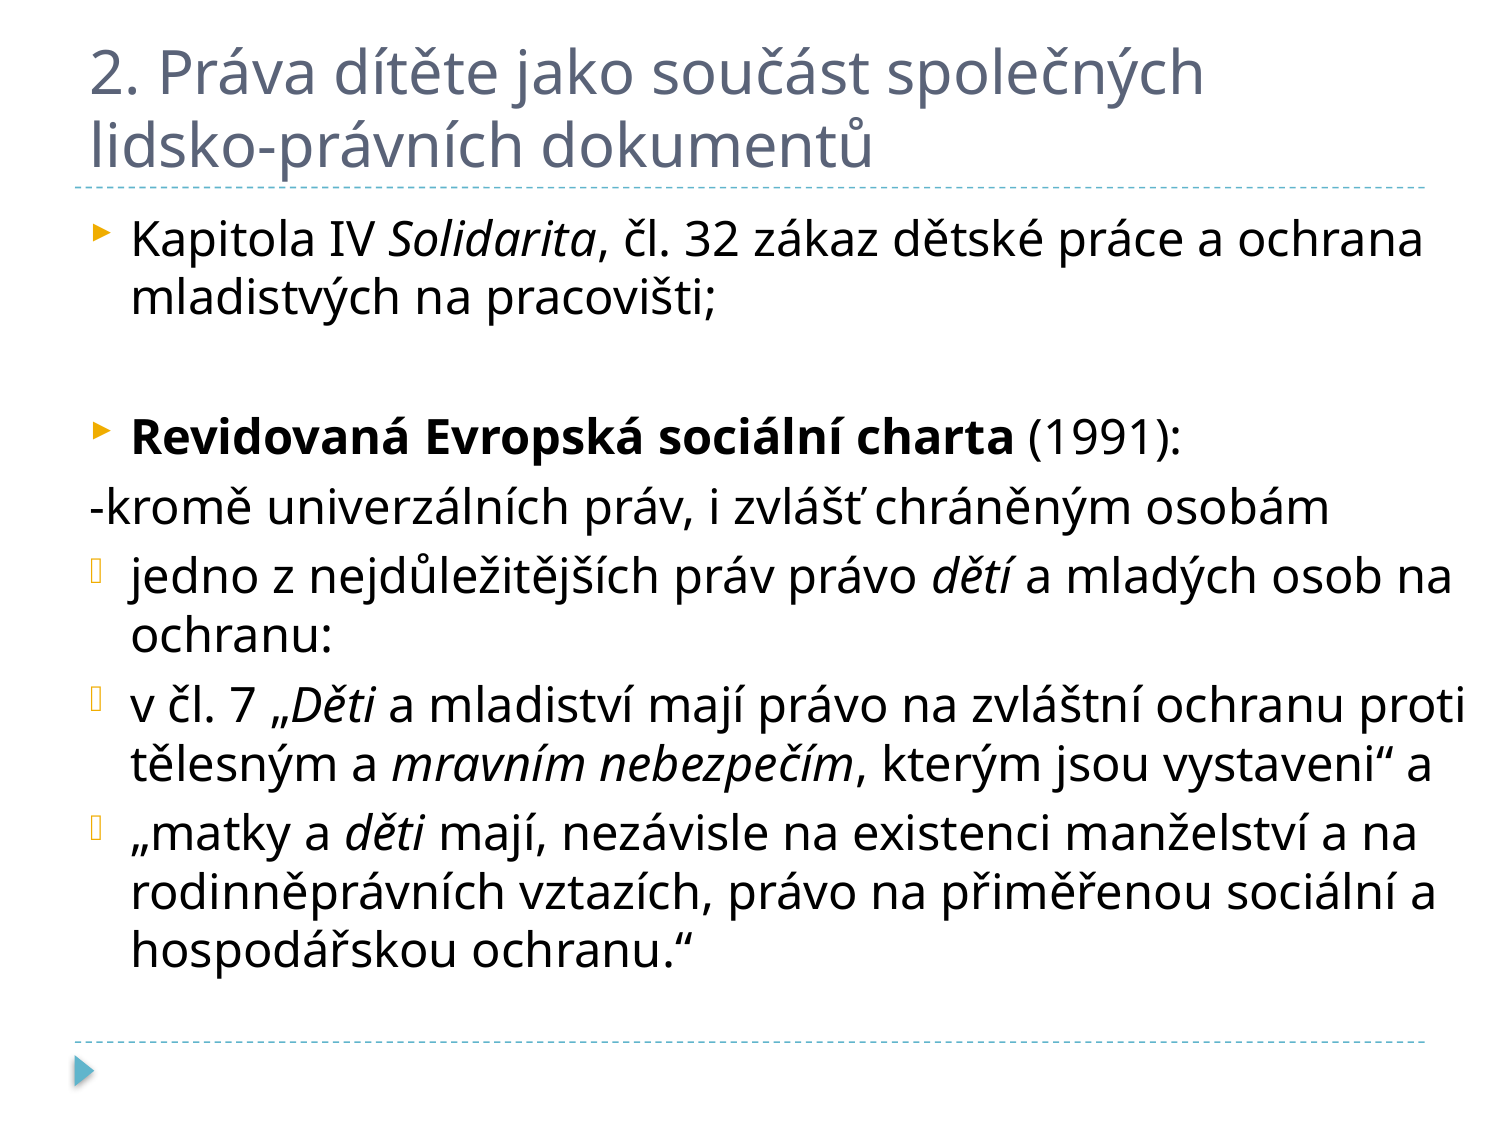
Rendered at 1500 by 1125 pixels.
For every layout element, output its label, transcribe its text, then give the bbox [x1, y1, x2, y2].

list Kapitola IV Solidarita, čl. 32 zákaz dětské práce a ochrana mladistvých na pracovišti; Revidovaná Evropská sociální charta (1991): -kromě univerzálních práv, i zvlášť chráněným osobám jedno z nejdůležitějších práv právo dětí a mladých osob na ochranu: v čl. 7 „Děti a mladiství mají právo na zvláštní ochranu proti tělesným a mravním nebezpečím, kterým jsou vystaveni“ a „matky a děti mají, nezávisle na existenci manželství a na rodinněprávních vztazích, právo na přiměřenou sociální a hospodářskou ochranu.“ [75, 200, 1483, 1010]
title 2. Práva dítěte jako součást společných lidsko-právních dokumentů [75, 24, 1425, 188]
